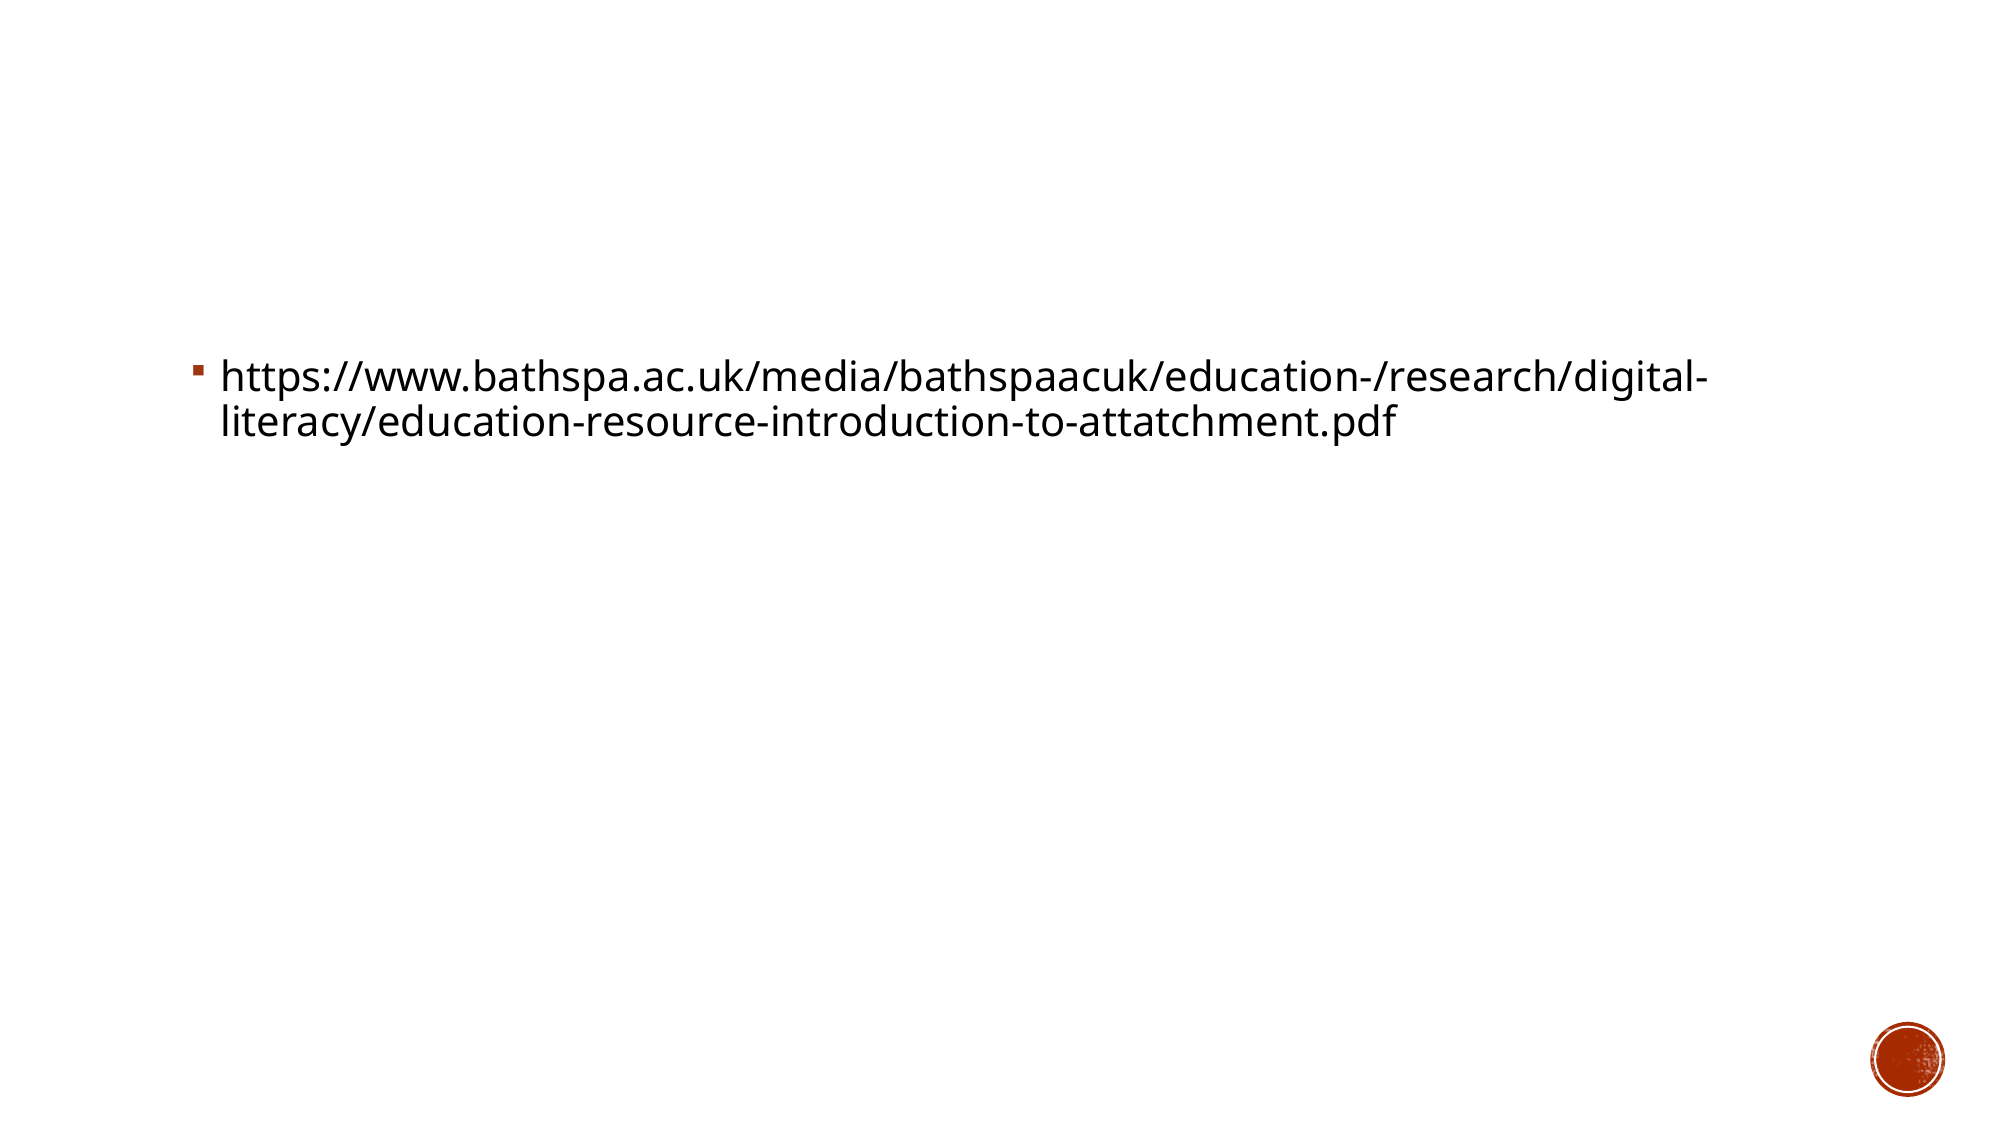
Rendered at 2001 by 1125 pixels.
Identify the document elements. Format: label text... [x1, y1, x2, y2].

list https://www.bathspa.ac.uk/media/bathspaacuk/education-/research/digital-literacy/education-resource-introduction-to-attatchment.pdf [175, 348, 1826, 1013]
